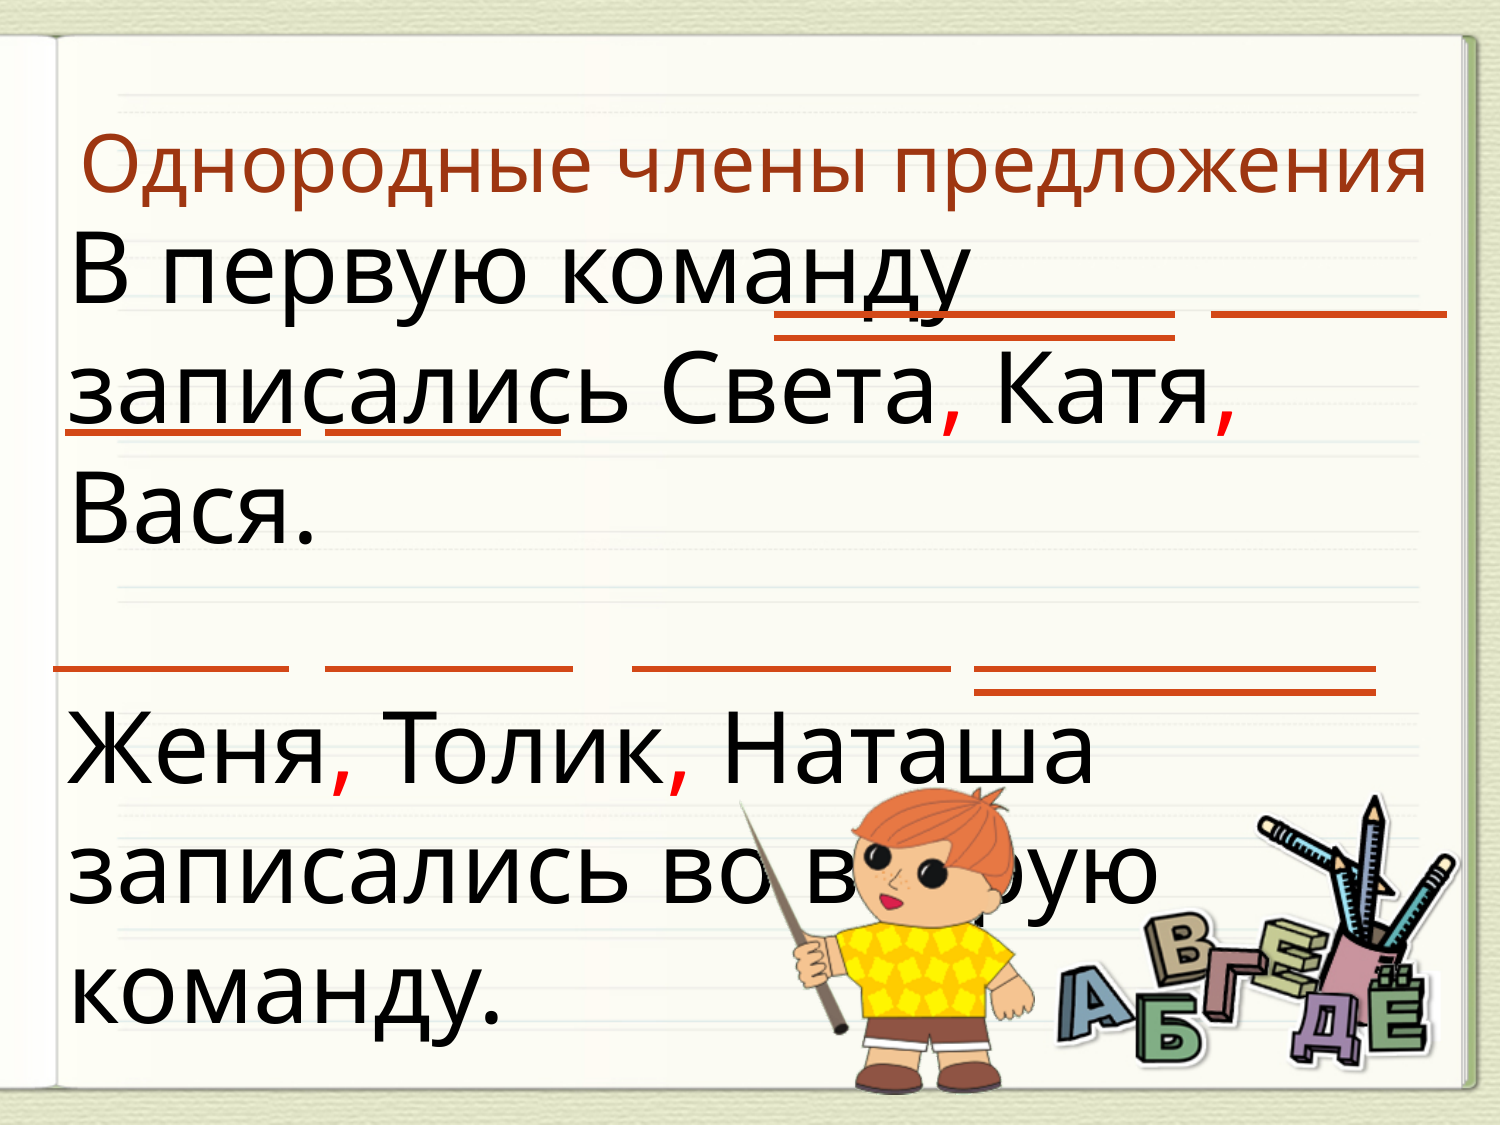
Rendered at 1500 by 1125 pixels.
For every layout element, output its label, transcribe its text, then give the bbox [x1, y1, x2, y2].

picture [0, 0, 1500, 1125]
text_box В первую команду записались Света, Катя, Вася. Женя, Толик, Наташа записались во вторую команду. [53, 254, 1471, 1051]
title Однородные члены предложения [41, 66, 1471, 254]
